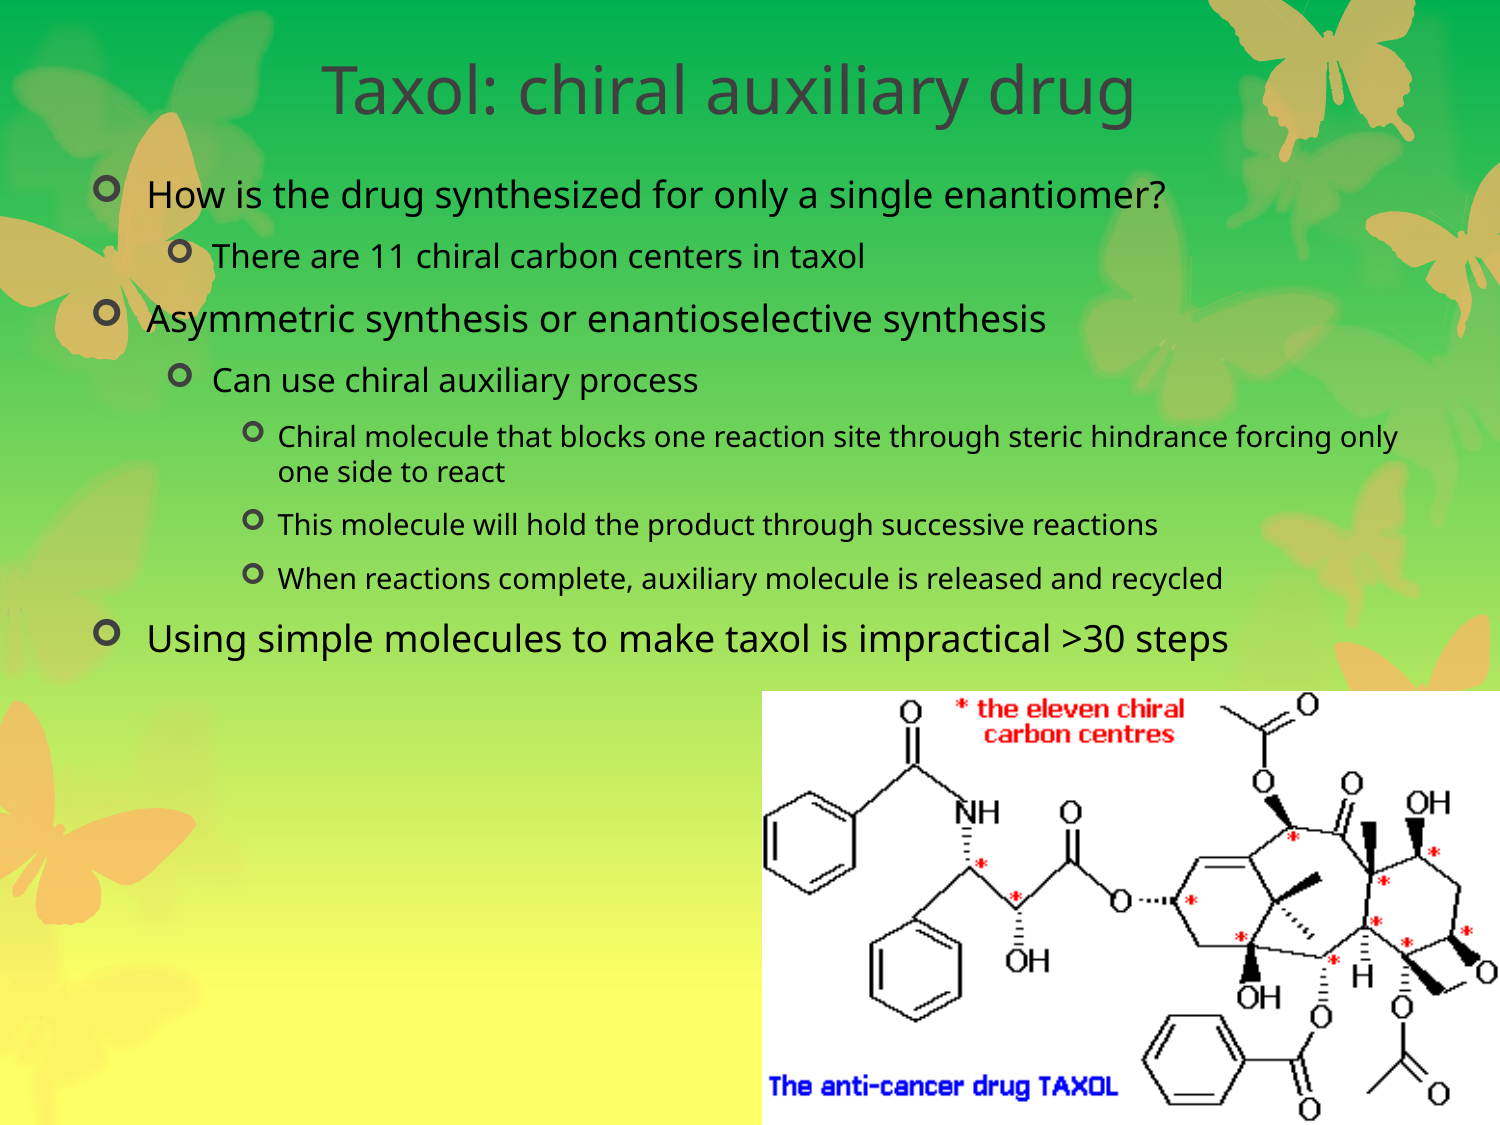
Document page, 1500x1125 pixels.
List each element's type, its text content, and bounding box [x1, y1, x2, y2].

title Taxol: chiral auxiliary drug [306, 12, 1238, 163]
picture [761, 691, 1500, 1125]
list How is the drug synthesized for only a single enantiomer? There are 11 chiral carbon centers in taxol Asymmetric synthesis or enantioselective synthesis Can use chiral auxiliary process Chiral molecule that blocks one reaction site through steric hindrance forcing only one side to react This molecule will hold the product through successive reactions When reactions complete, auxiliary molecule is released and recycled Using simple molecules to make taxol is impractical >30 steps [75, 163, 1438, 1100]
